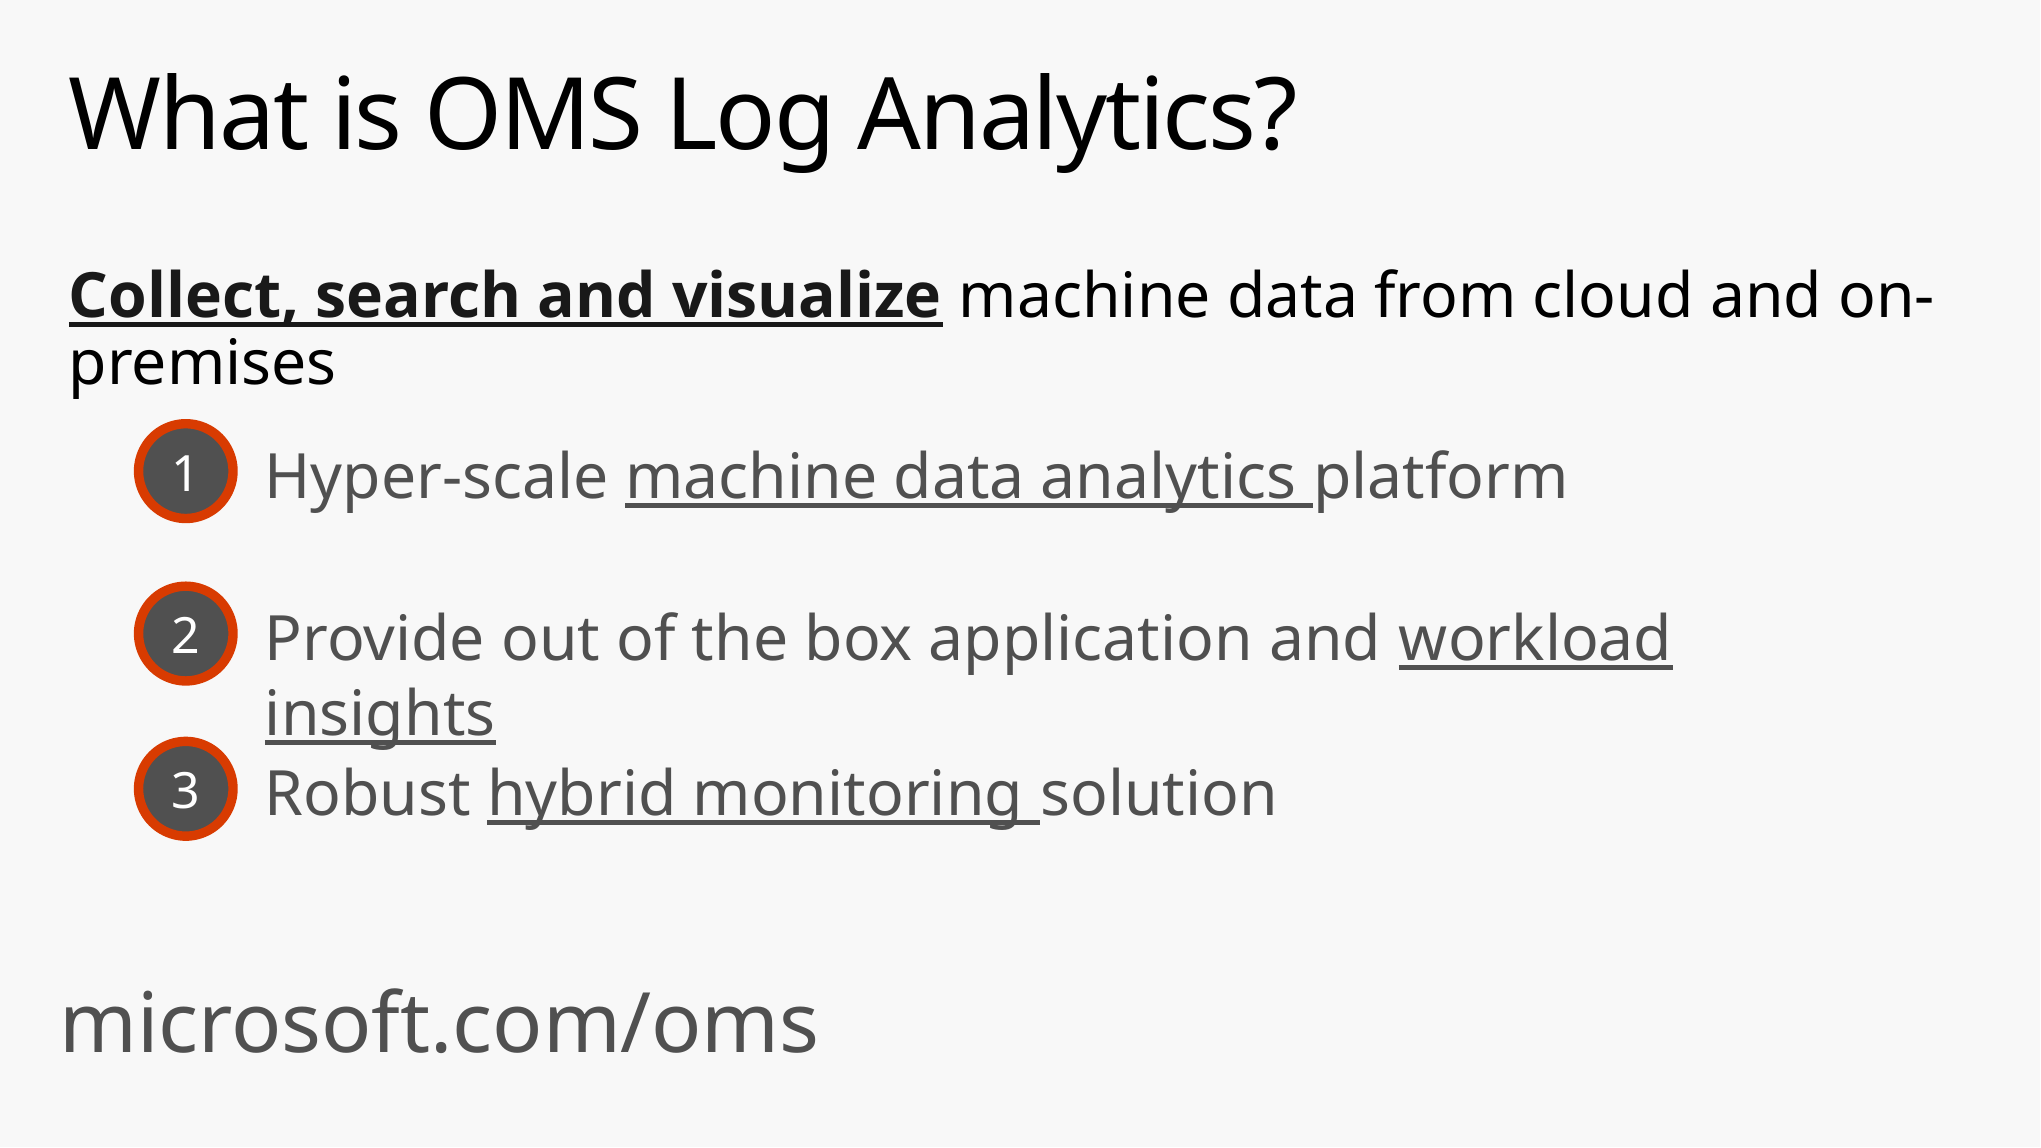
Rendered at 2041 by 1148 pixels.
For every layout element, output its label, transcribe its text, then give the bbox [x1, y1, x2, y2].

list Collect, search and visualize machine data from cloud and on-premises [45, 248, 2041, 348]
title What is OMS Log Analytics? [45, 48, 1996, 199]
text_box microsoft.com/oms [45, 973, 1395, 1095]
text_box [138, 423, 1902, 837]
